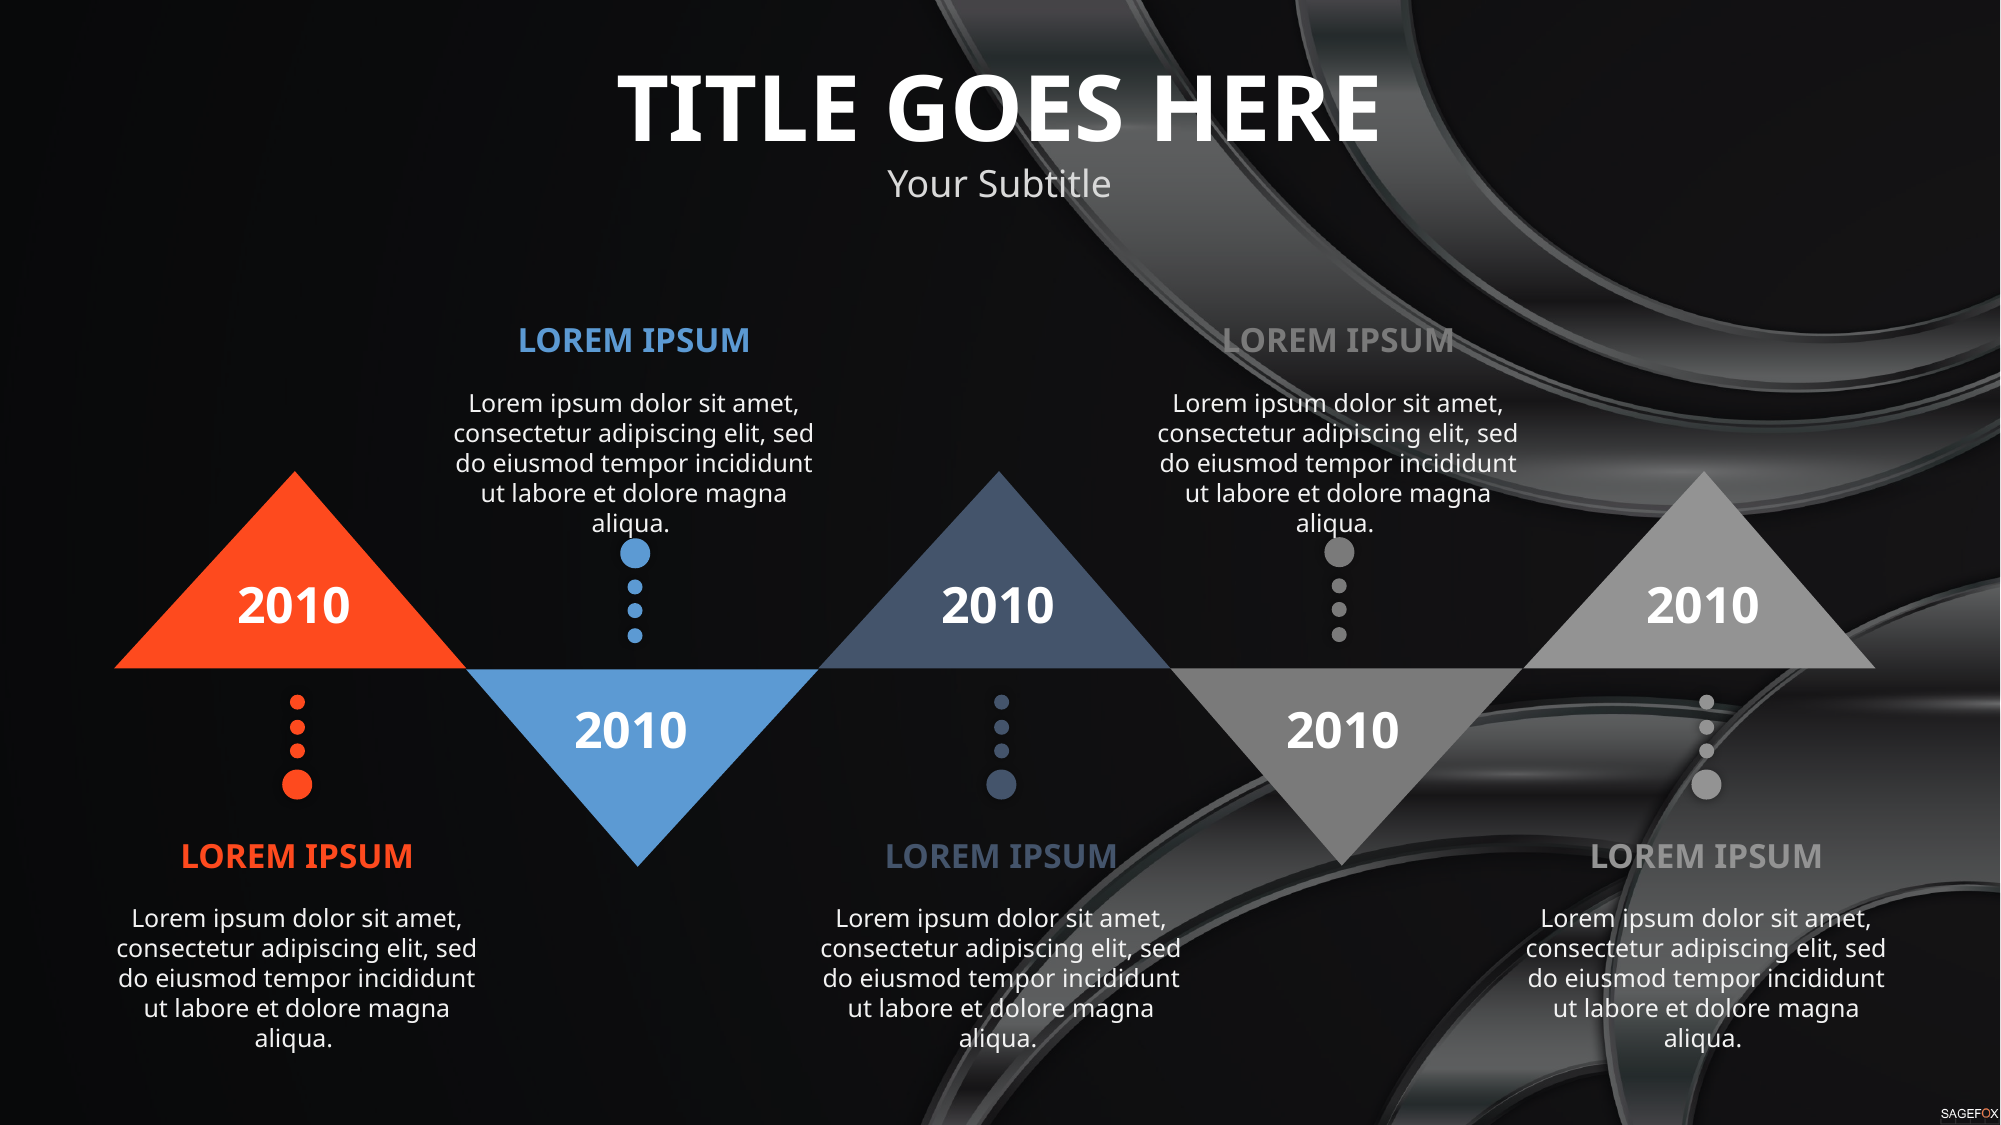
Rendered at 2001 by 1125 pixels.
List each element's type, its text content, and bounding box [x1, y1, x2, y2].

text_box [619, 545, 652, 570]
text_box [1323, 545, 1356, 569]
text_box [113, 471, 467, 669]
text_box [993, 742, 1011, 760]
text_box [1330, 600, 1348, 619]
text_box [1523, 471, 1876, 669]
text_box [626, 602, 644, 620]
picture [0, 0, 2001, 1125]
text_box [1698, 693, 1716, 711]
text_box [626, 578, 644, 596]
text_box [626, 627, 644, 645]
text_box [1690, 768, 1723, 801]
text_box LOREM IPSUM Lorem ipsum dolor sit amet, consectetur adipiscing elit, sed do eiusmod tempor incididunt ut labore et dolore magna aliqua. [1503, 827, 1909, 1061]
text_box [281, 768, 314, 801]
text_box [818, 471, 1171, 669]
text_box LOREM IPSUM Lorem ipsum dolor sit amet, consectetur adipiscing elit, sed do eiusmod tempor incididunt ut labore et dolore magna aliqua. [431, 312, 837, 545]
text_box [1698, 742, 1716, 760]
text_box LOREM IPSUM Lorem ipsum dolor sit amet, consectetur adipiscing elit, sed do eiusmod tempor incididunt ut labore et dolore magna aliqua. [94, 827, 500, 1061]
text_box TITLE GOES HERE Your Subtitle [548, 42, 1452, 212]
text_box LOREM IPSUM Lorem ipsum dolor sit amet, consectetur adipiscing elit, sed do eiusmod tempor incididunt ut labore et dolore magna aliqua. [798, 827, 1204, 1061]
text_box [1330, 577, 1348, 595]
text_box [993, 718, 1011, 736]
text_box [1698, 718, 1716, 736]
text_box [1170, 668, 1523, 866]
text_box [288, 693, 307, 711]
text_box [288, 742, 307, 760]
text_box [288, 718, 307, 736]
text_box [466, 669, 819, 867]
text_box LOREM IPSUM Lorem ipsum dolor sit amet, consectetur adipiscing elit, sed do eiusmod tempor incididunt ut labore et dolore magna aliqua. [1135, 312, 1541, 545]
text_box [985, 768, 1018, 801]
text_box [993, 693, 1011, 711]
text_box [1330, 626, 1348, 644]
